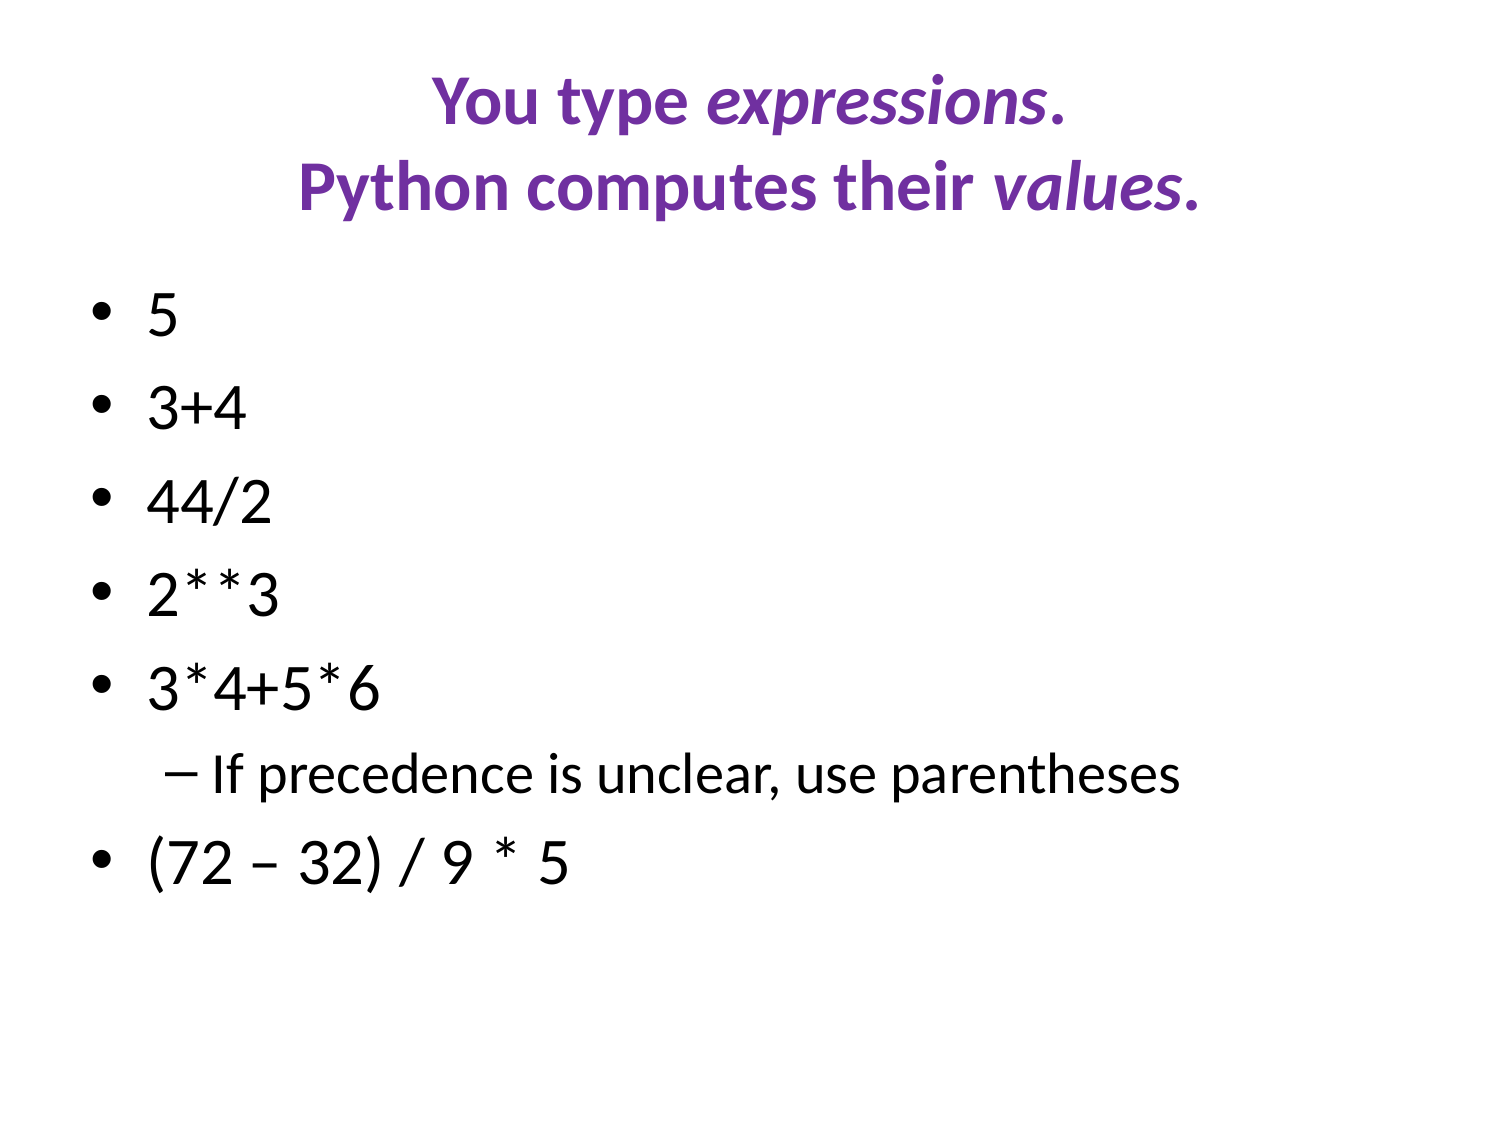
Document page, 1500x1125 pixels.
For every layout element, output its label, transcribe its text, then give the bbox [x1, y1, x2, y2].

title You type expressions. Python computes their values. [75, 45, 1425, 233]
list 5 3+4 44/2 2**3 3*4+5*6 If precedence is unclear, use parentheses (72 – 32) / 9 * 5 [75, 262, 1425, 1005]
